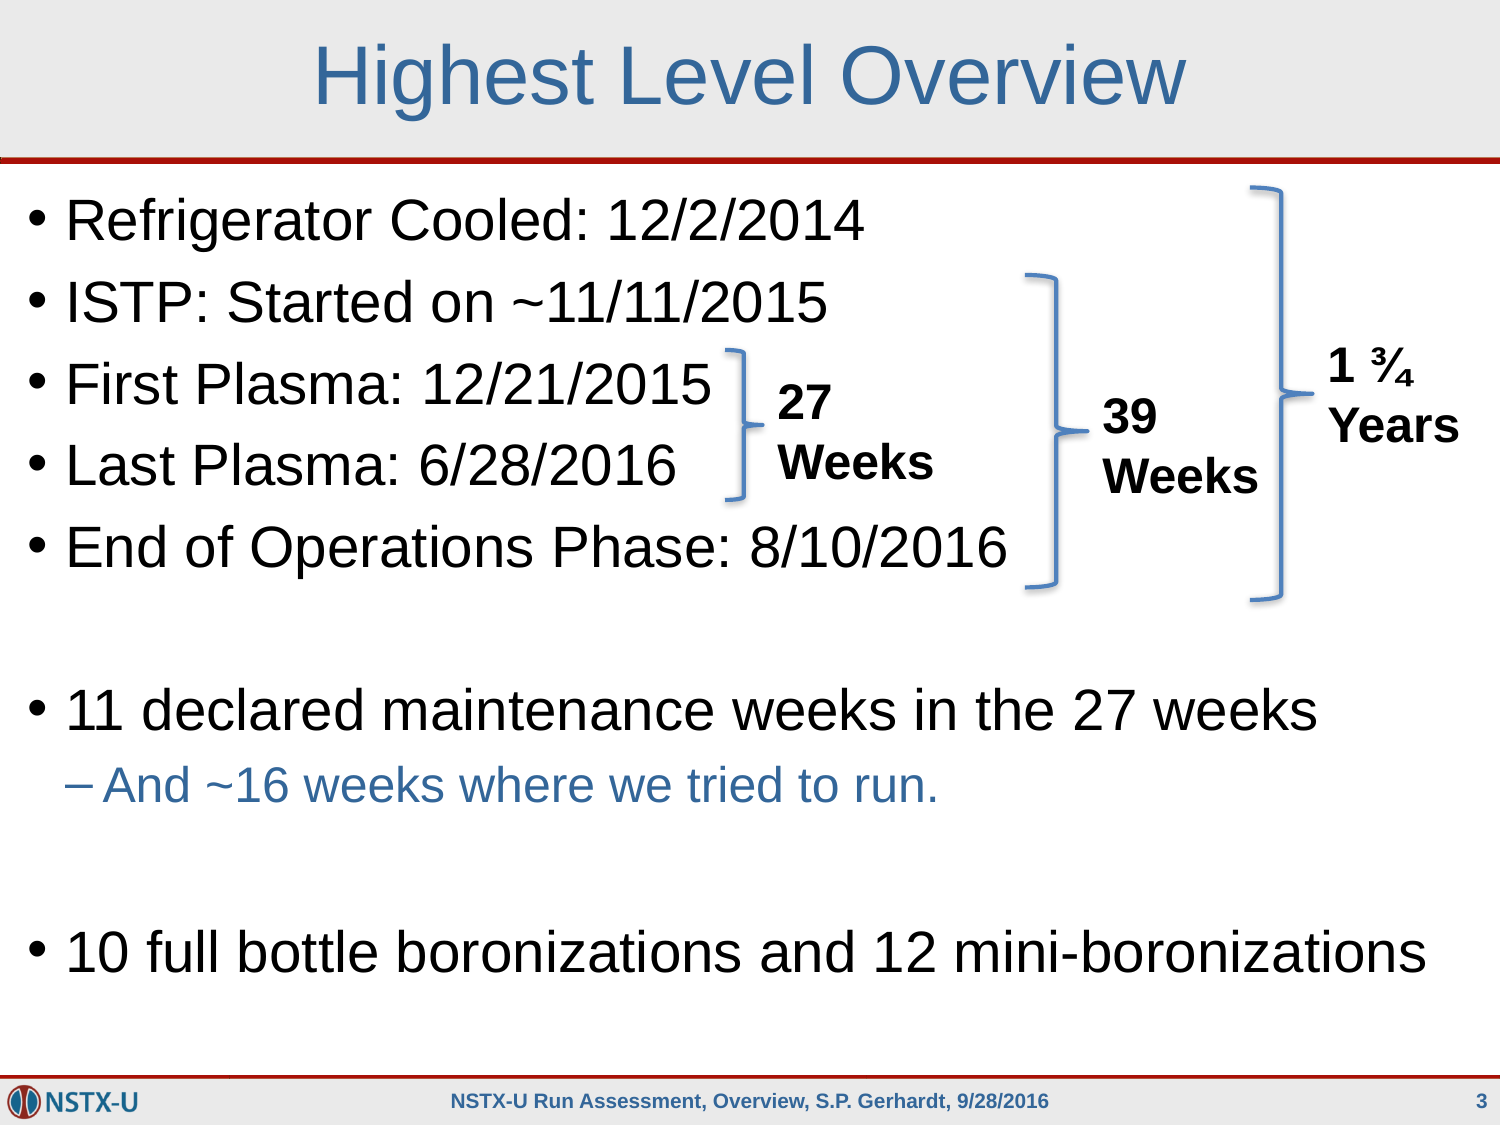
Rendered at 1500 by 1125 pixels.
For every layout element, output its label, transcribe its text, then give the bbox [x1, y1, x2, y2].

text_box [724, 347, 762, 503]
list Refrigerator Cooled: 12/2/2014 ISTP: Started on ~11/11/2015 First Plasma: 12/21/2015 Last Plasma: 6/28/2016 End of Operations Phase: 8/10/2016 11 declared maintenance weeks in the 27 weeks And ~16 weeks where we tried to run. 10 full bottle boronizations and 12 mini-boronizations [12, 174, 1450, 1063]
picture [0, 1075, 1500, 1125]
text_box [1024, 272, 1087, 590]
text_box [1249, 185, 1312, 603]
title Highest Level Overview [0, 0, 1500, 158]
text_box 27 Weeks [762, 362, 975, 498]
text_box 39 Weeks [1087, 376, 1244, 511]
text_box 1 ¾ Years [1312, 324, 1500, 460]
picture [0, 158, 1500, 164]
